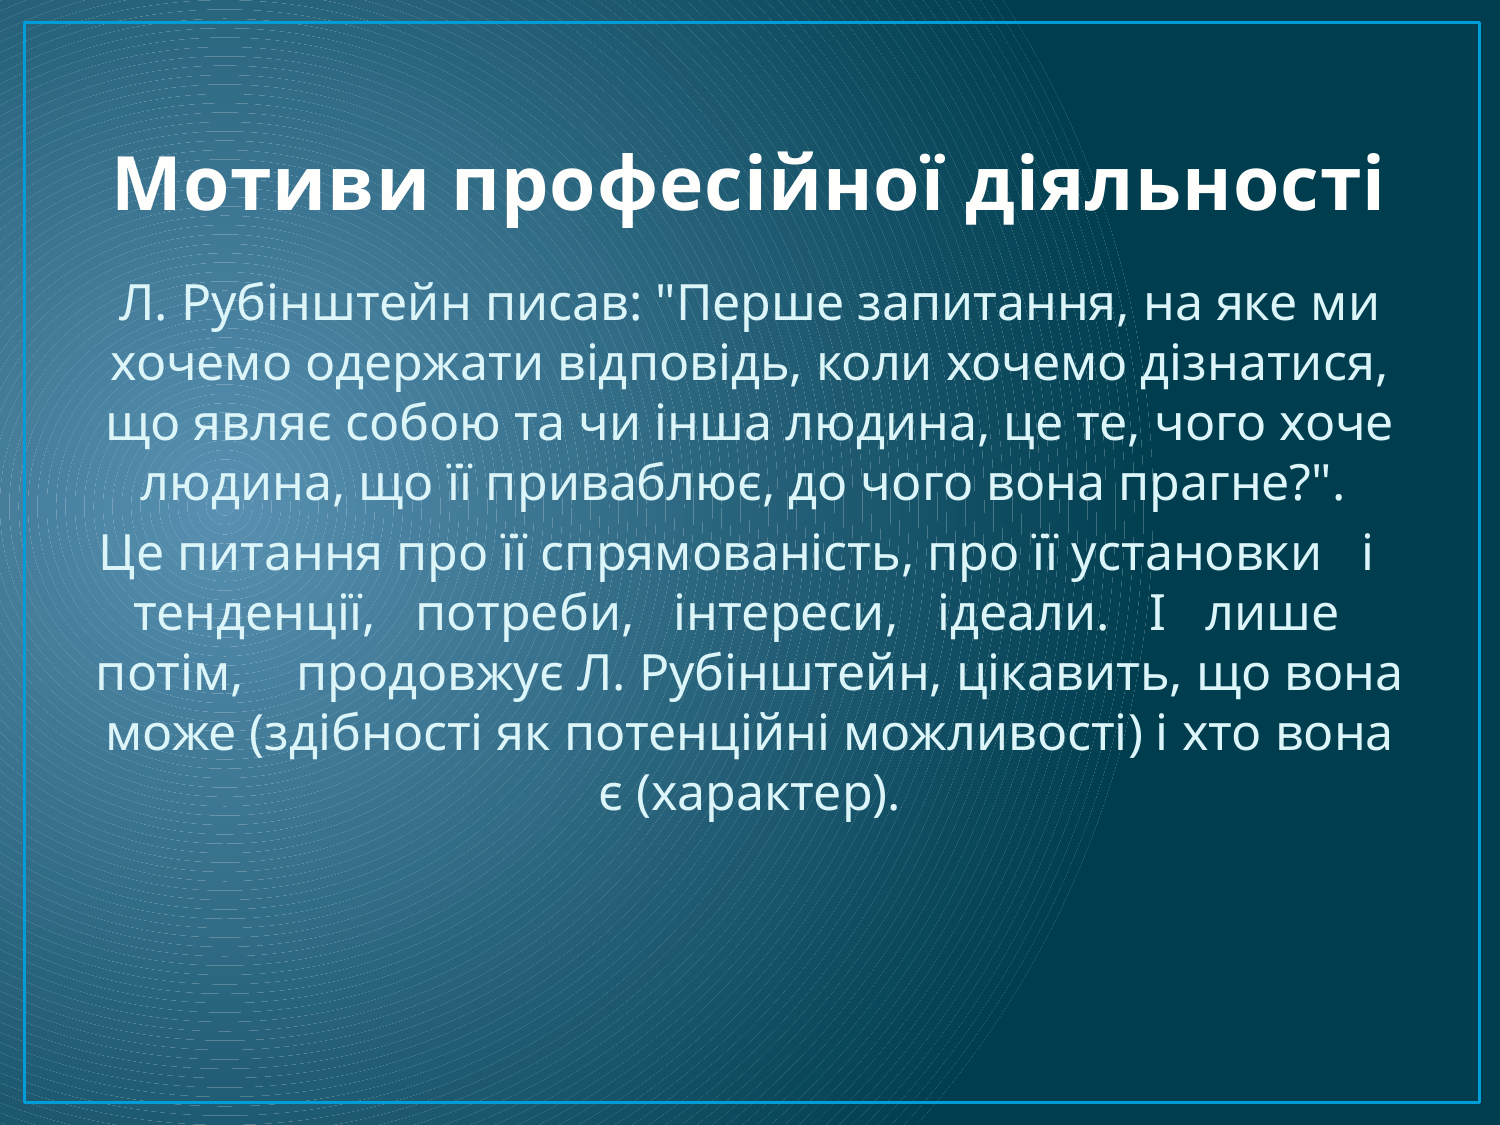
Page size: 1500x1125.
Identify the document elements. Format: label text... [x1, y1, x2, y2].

title Мотиви професійної діяльності [75, 45, 1425, 233]
list Л. Рубінштейн писав: "Перше запитання, на яке ми хочемо одержати відповідь, коли хочемо дізнатися, що являє собою та чи інша людина, це те, чого хоче людина, що її приваблює, до чого вона прагне?". Це питання про її спрямованість, про її установки і тенденції, потреби, інтереси, ідеали. І лише потім, продовжує Л. Рубінштейн, цікавить, що вона може (здібності як потенційні можливості) і хто вона є (характер). [75, 262, 1425, 1005]
